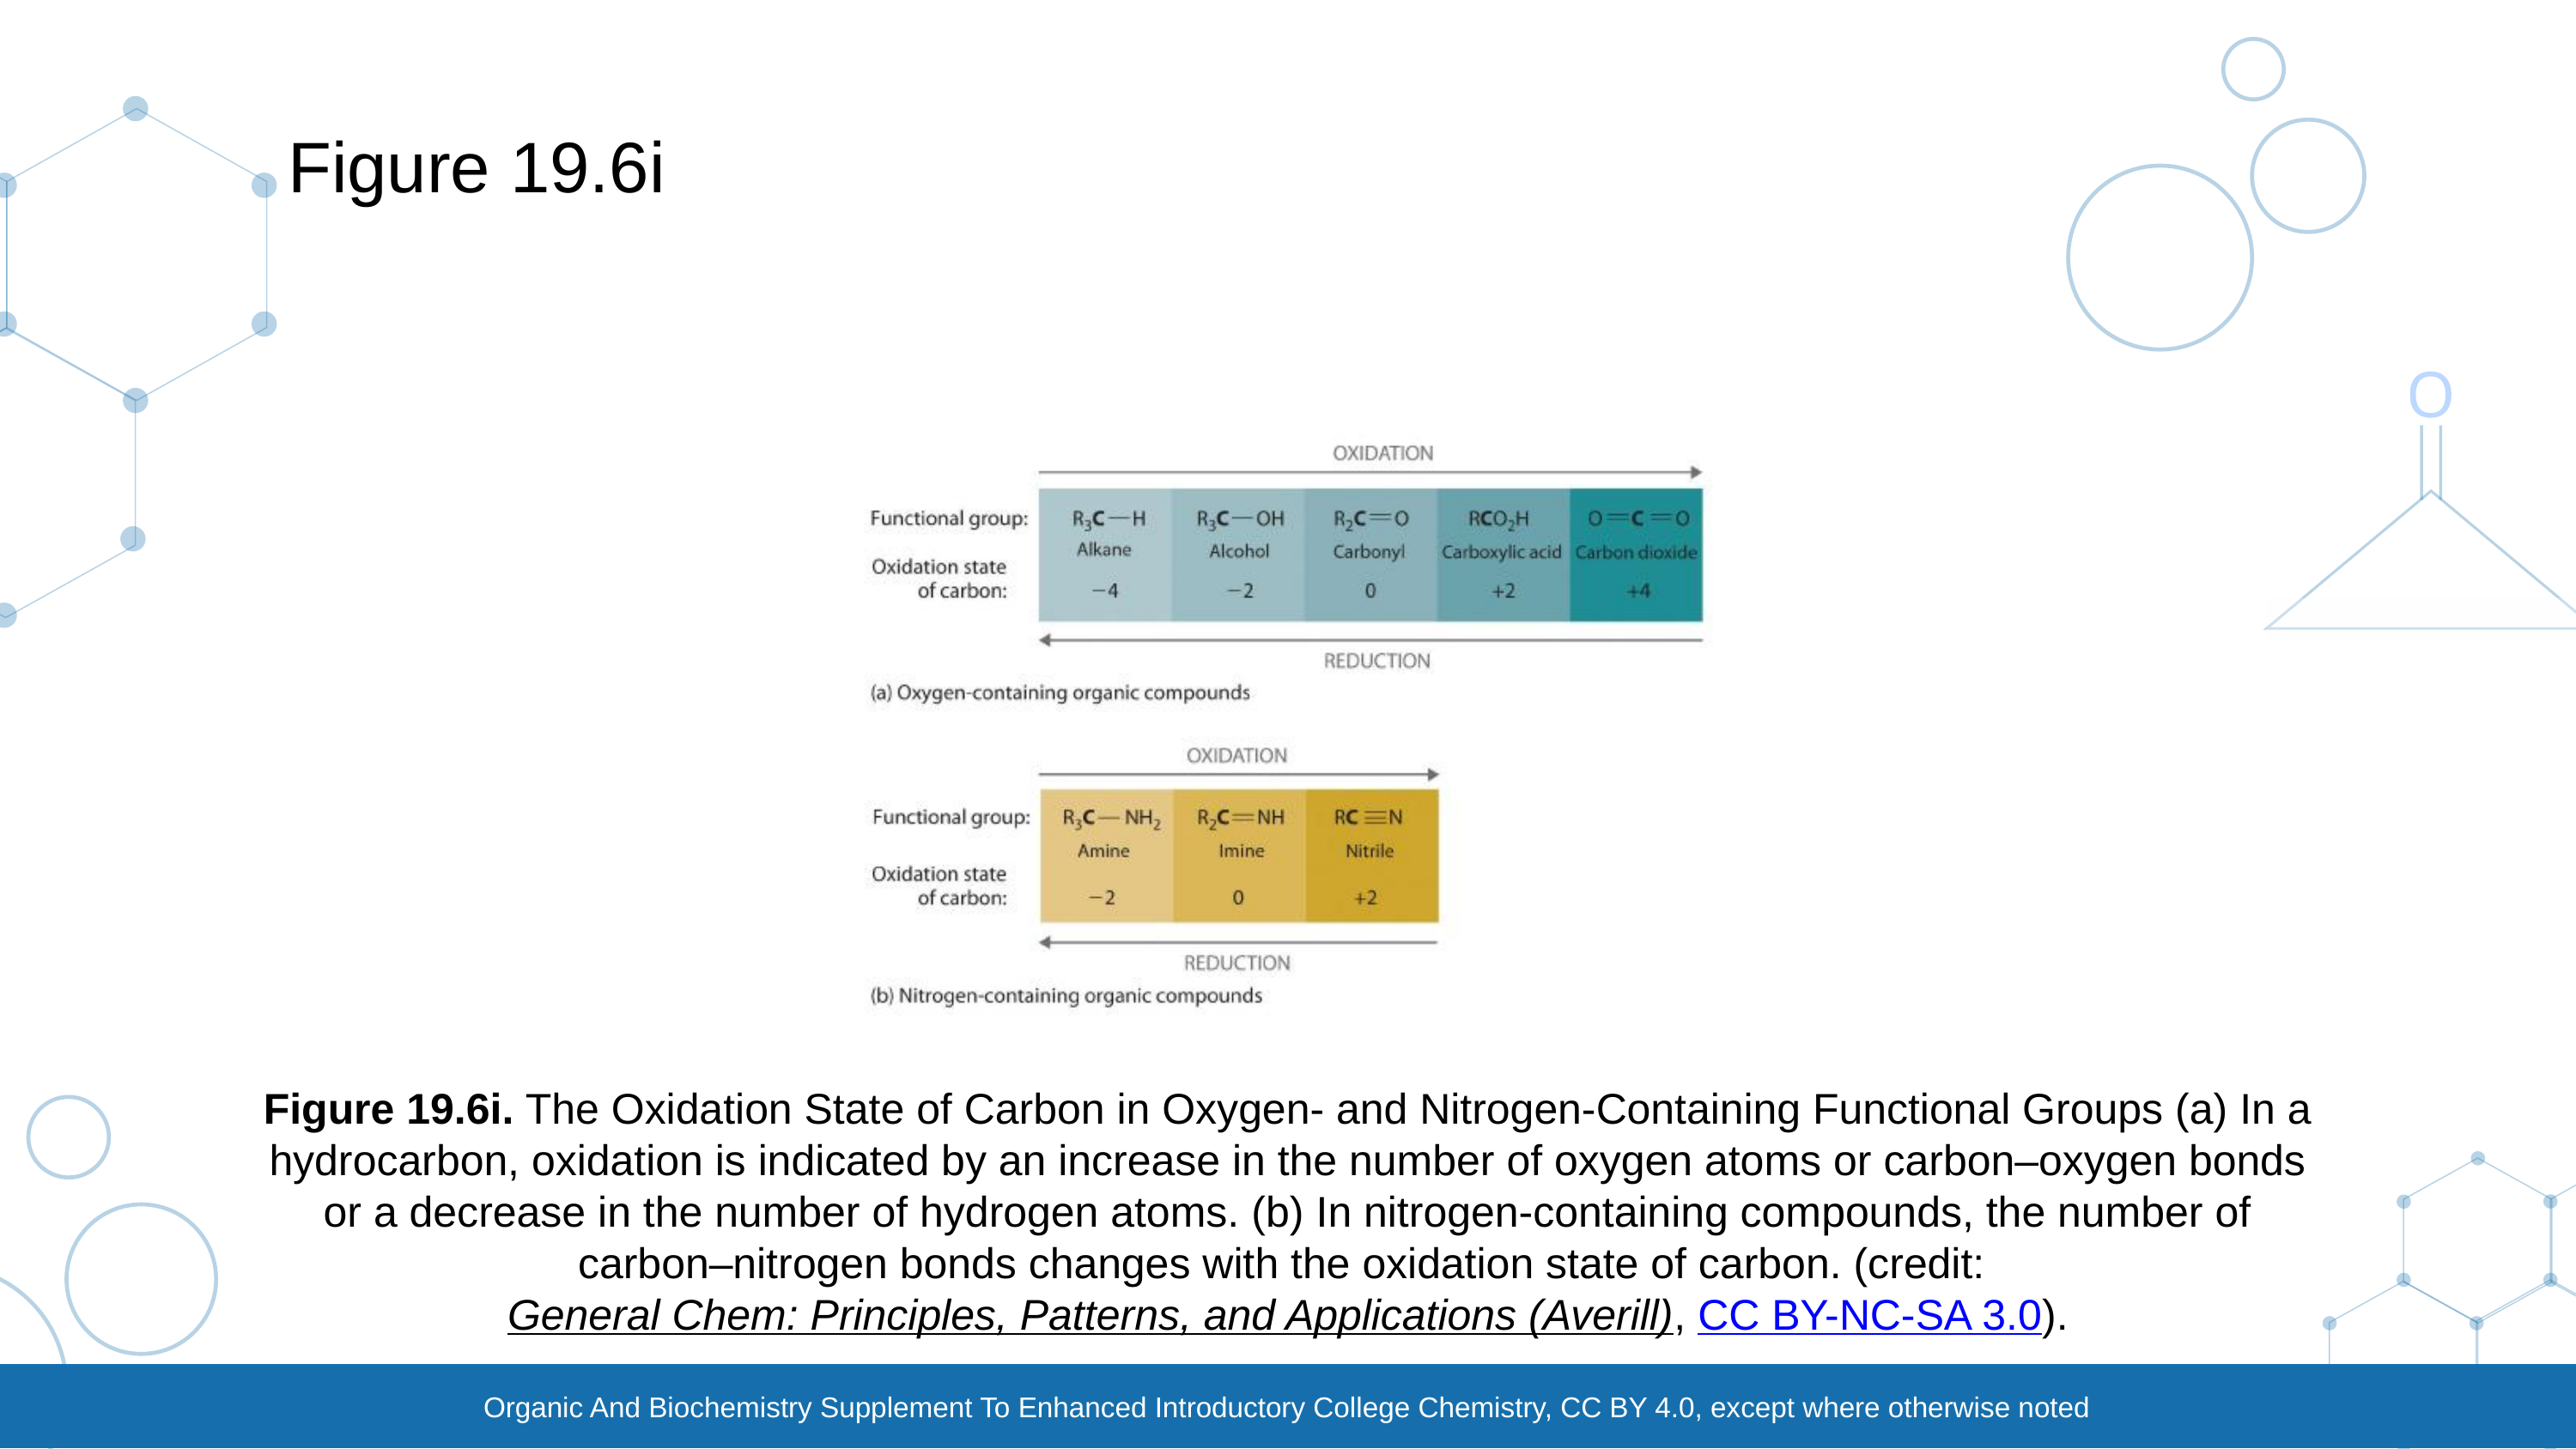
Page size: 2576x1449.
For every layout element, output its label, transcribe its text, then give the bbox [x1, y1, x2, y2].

title Figure 19.6i [275, 83, 1435, 245]
list Figure 19.6i. The Oxidation State of Carbon in Oxygen- and Nitrogen-Containing Functional Groups (a) In a hydrocarbon, oxidation is indicated by an increase in the number of oxygen atoms or carbon–oxygen bonds or a decrease in the number of hydrogen atoms. (b) In nitrogen-containing compounds, the number of carbon–nitrogen bonds changes with the oxidation state of carbon. (credit: General Chem: Principles, Patterns, and Applications (Averill), CC BY-NC-SA 3.0). [237, 1075, 2339, 1236]
footer Organic And Biochemistry Supplement To Enhanced Introductory College Chemistry, CC BY 4.0, except where otherwise noted [400, 1379, 2176, 1432]
picture [852, 433, 1722, 1017]
